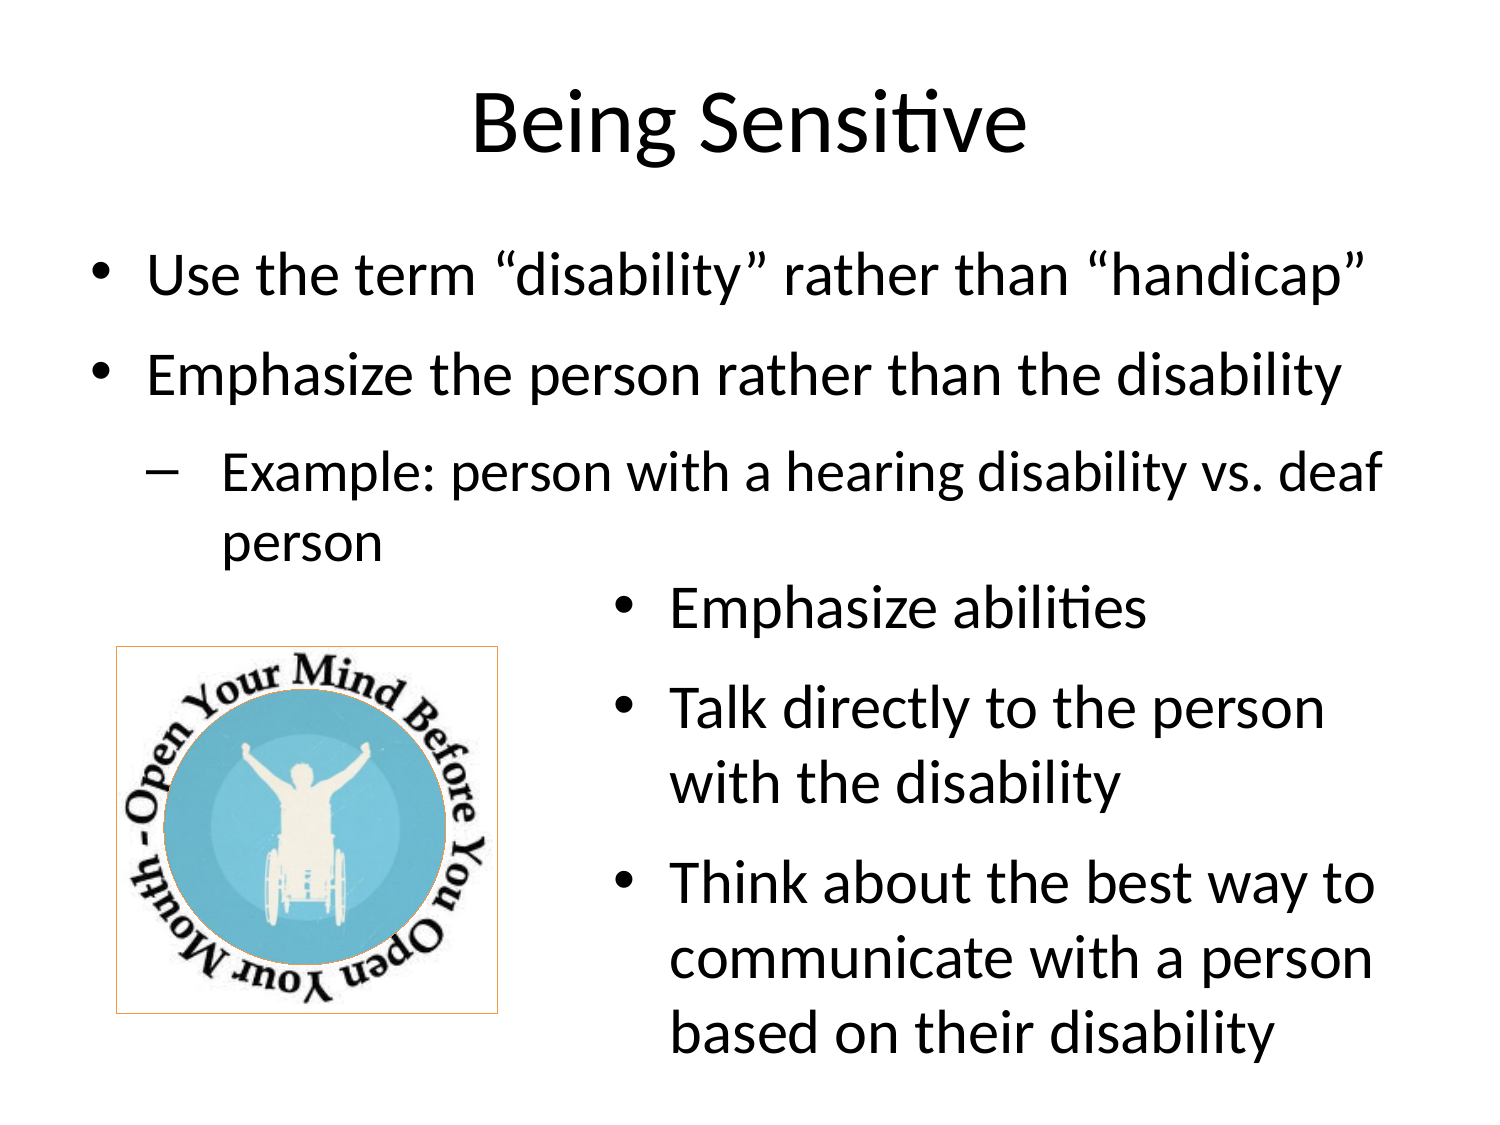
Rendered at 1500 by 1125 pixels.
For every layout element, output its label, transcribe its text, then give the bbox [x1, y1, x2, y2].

list Use the term “disability” rather than “handicap” Emphasize the person rather than the disability Example: person with a hearing disability vs. deaf person [75, 225, 1425, 577]
text_box Emphasize abilities Talk directly to the person with the disability Think about the best way to communicate with a person based on their disability [598, 577, 1425, 1102]
title Being Sensitive [75, 45, 1425, 188]
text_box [116, 646, 498, 1015]
